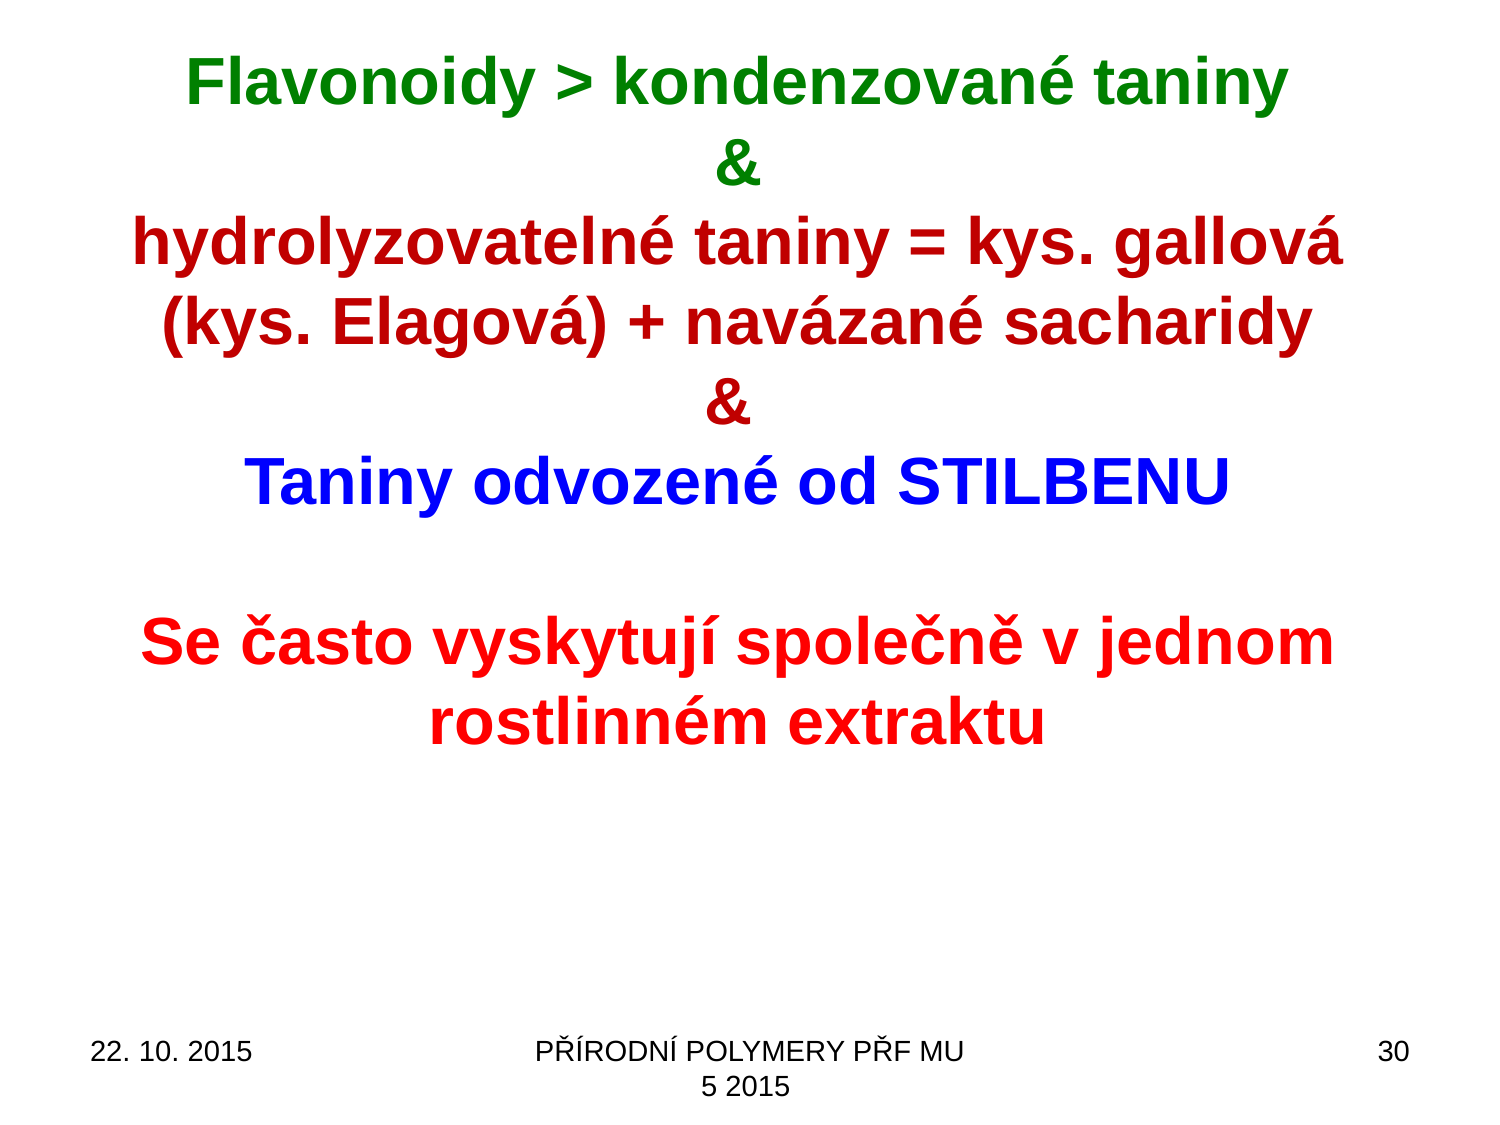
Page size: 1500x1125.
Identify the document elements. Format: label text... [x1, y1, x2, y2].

slide_number 30 [1074, 1024, 1426, 1103]
text_box Flavonoidy > kondenzované taniny & hydrolyzovatelné taniny = kys. gallová (kys. Elagová) + navázané sacharidy & Taniny odvozené od STILBENU Se často vyskytují společně v jednom rostlinném extraktu [41, 30, 1436, 766]
slide_number 22. 10. 2015 [74, 1024, 426, 1103]
footer PŘÍRODNÍ POLYMERY PŘF MU 5 2015 [512, 1024, 988, 1103]
